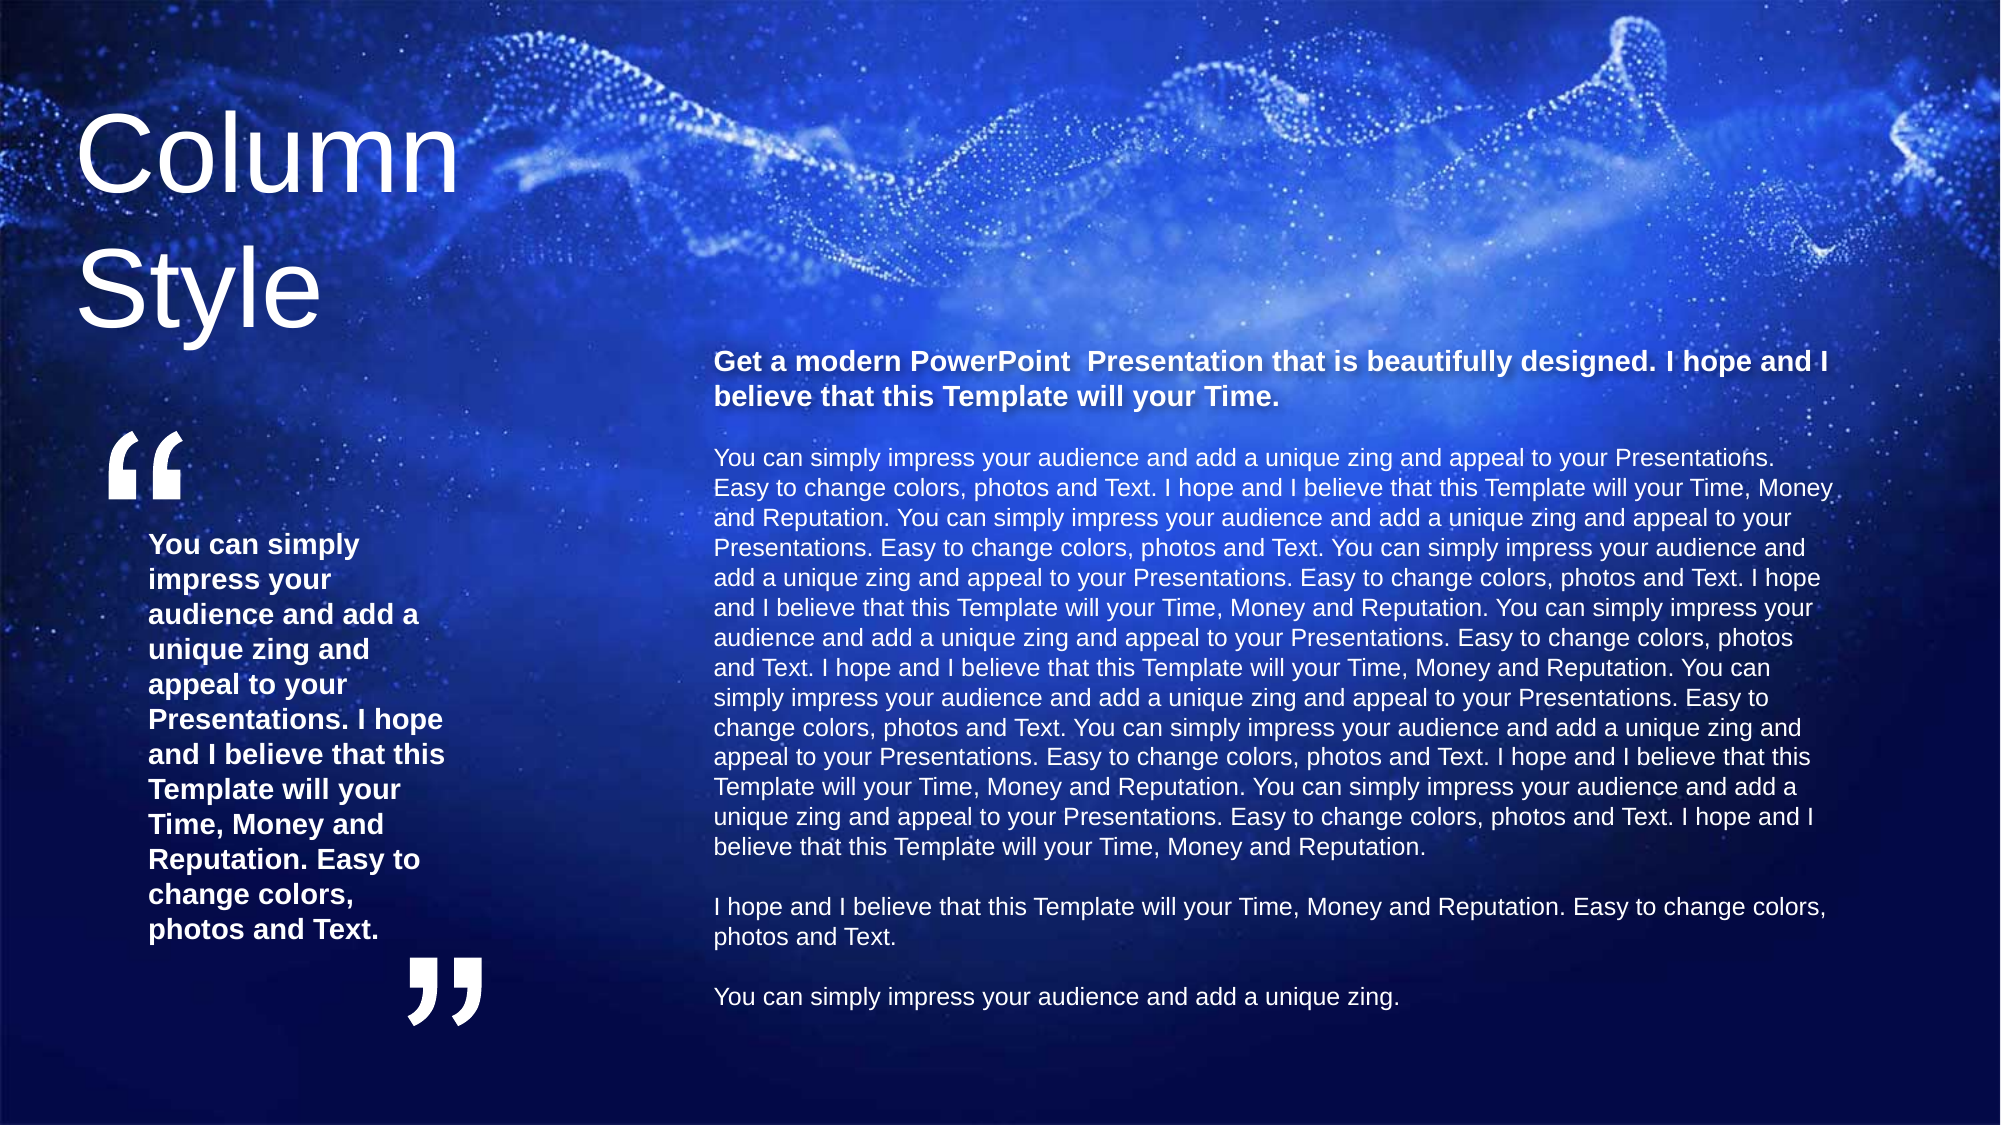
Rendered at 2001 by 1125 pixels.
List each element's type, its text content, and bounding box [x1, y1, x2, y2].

text_box [406, 956, 439, 1028]
text_box Column Style [59, 73, 530, 358]
text_box [107, 429, 140, 501]
text_box [450, 956, 483, 1028]
text_box Get a modern PowerPoint Presentation that is beautifully designed. I hope and I believe that this Template will your Time. [698, 335, 1855, 420]
text_box [151, 429, 185, 501]
text_box You can simply impress your audience and add a unique zing and appeal to your Presentations. Easy to change colors, photos and Text. I hope and I believe that this Template will your Time, Money and Reputation. You can simply impress your audience and add a unique zing and appeal to your Presentations. Easy to change colors, photos and Text. You can simply impress your audience and add a unique zing and appeal to your Presentations. Easy to change colors, photos and Text. I hope and I believe that this Template will your Time, Money and Reputation. You can simply impress your audience and add a unique zing and appeal to your Presentations. Easy to change colors, photos and Text. I hope and I believe that this Template will your Time, Money and Reputation. You can simply impress your audience and add a unique zing and appeal to your Presentations. Easy to change colors, photos and Text. You can simply impress your audience and add a unique zing and appeal to your Presentations. Easy to change colors, photos and Text. I hope and I believe that this Template will your Time, Money and Reputation. You can simply impress your audience and add a unique zing and appeal to your Presentations. Easy to change colors, photos and Text. I hope and I believe that this Template will your Time, Money and Reputation. I hope and I believe that this Template will your Time, Money and Reputation. Easy to change colors, photos and Text. You can simply impress your audience and add a unique zing. [698, 434, 1855, 1018]
text_box You can simply impress your audience and add a unique zing and appeal to your Presentations. I hope and I believe that this Template will your Time, Money and Reputation. Easy to change colors, photos and Text. [133, 518, 475, 953]
picture [0, 0, 2001, 1125]
